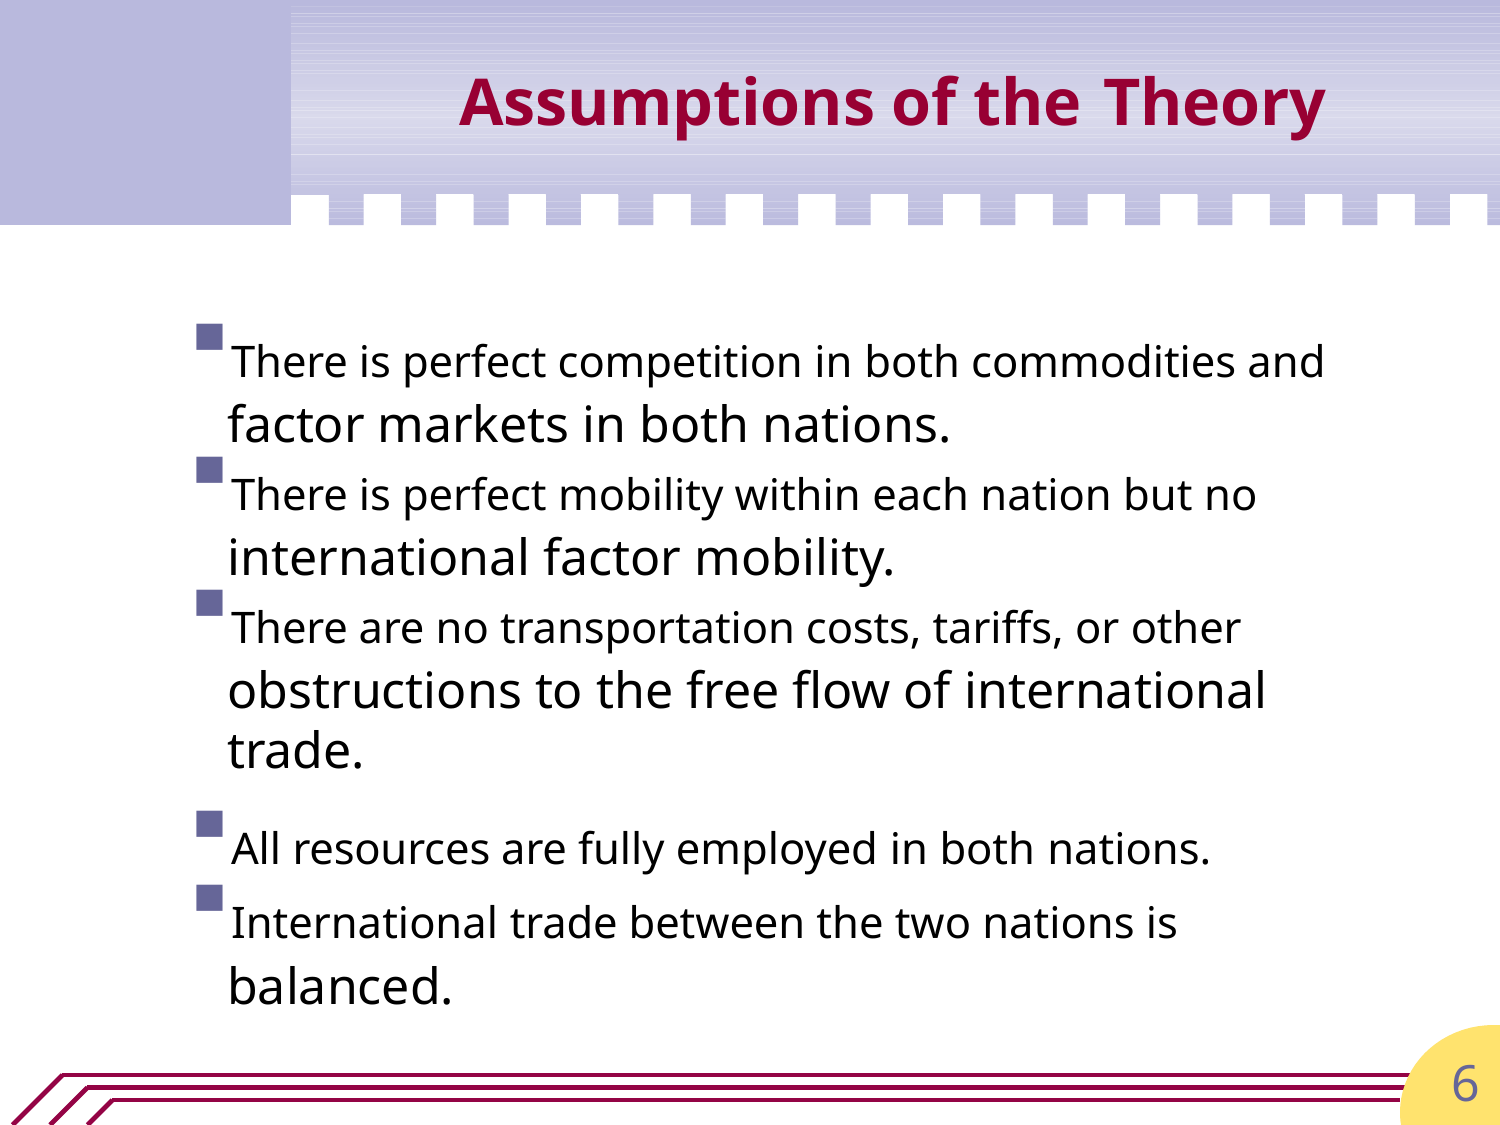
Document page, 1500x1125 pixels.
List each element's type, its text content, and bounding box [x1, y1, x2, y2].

slide_number 6 [1412, 1044, 1492, 1125]
text_box There is perfect competition in both commodities and factor markets in both nations. There is perfect mobility within each nation but no international factor mobility. There are no transportation costs, tariffs, or other obstructions to the free flow of international trade. All resources are fully employed in both nations. International trade between the two nations is balanced. [187, 329, 1412, 1015]
title Assumptions of the Theory [457, 58, 1335, 249]
